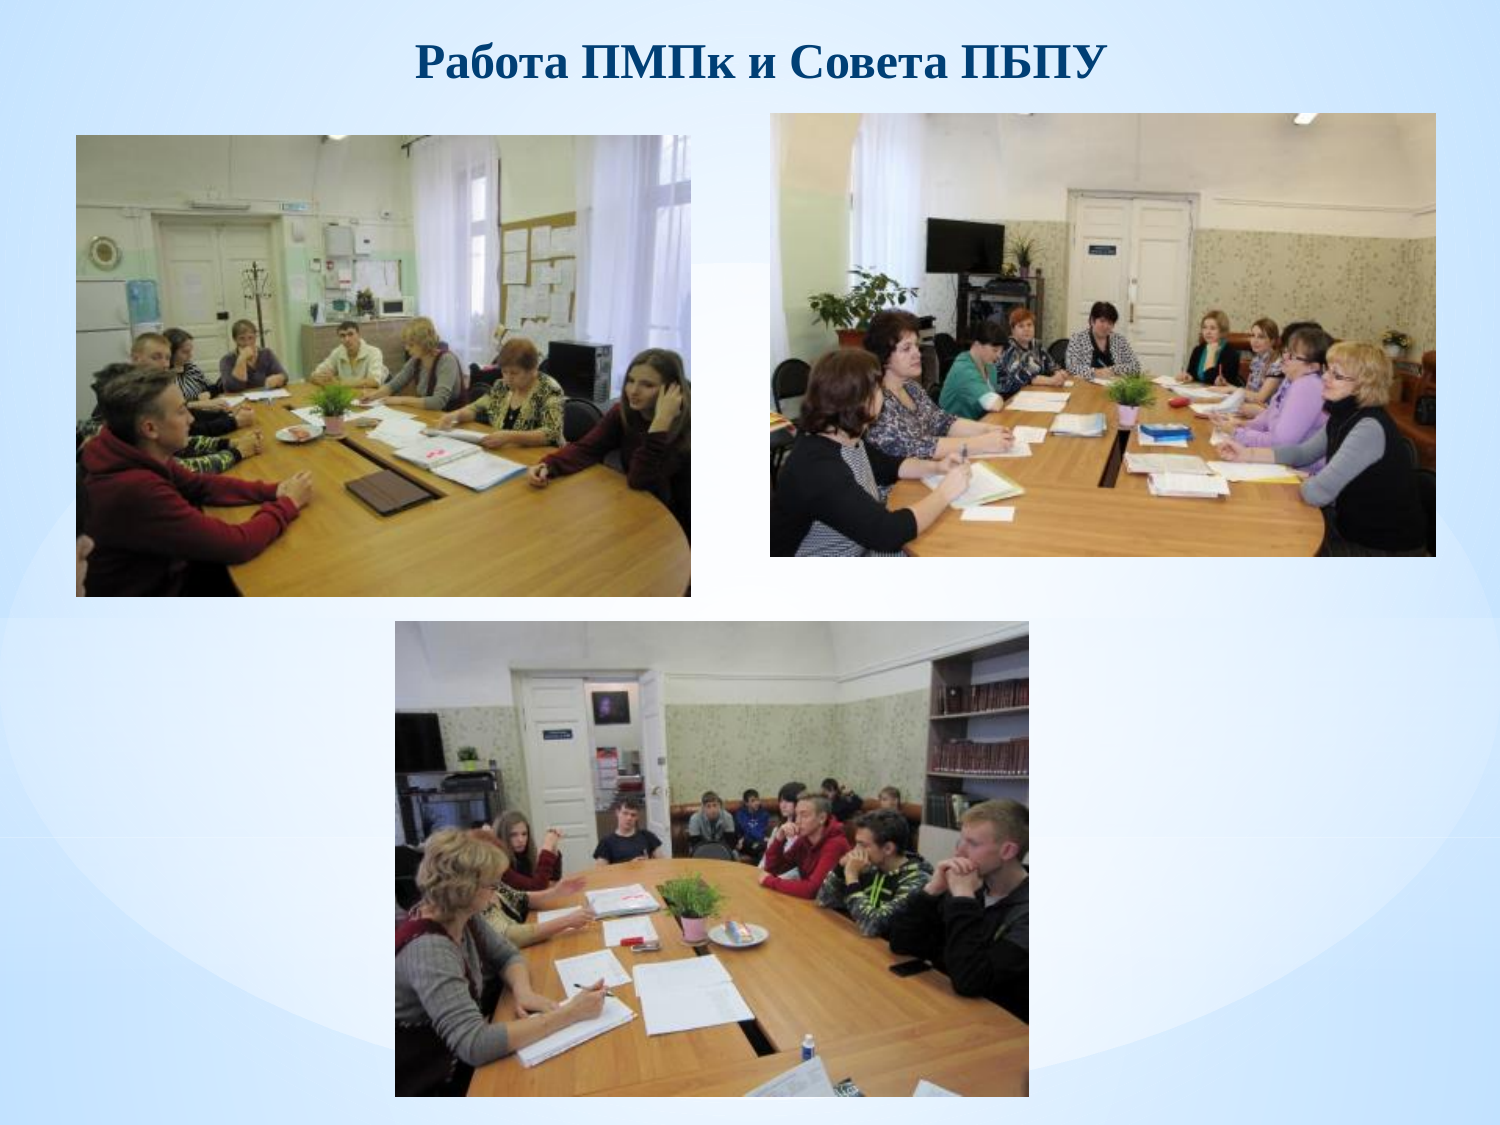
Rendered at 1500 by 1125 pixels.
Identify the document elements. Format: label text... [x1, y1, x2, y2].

picture [395, 621, 1030, 1097]
picture [76, 135, 692, 597]
picture [770, 113, 1436, 558]
title Работа ПМПк и Совета ПБПУ [112, 20, 1412, 161]
